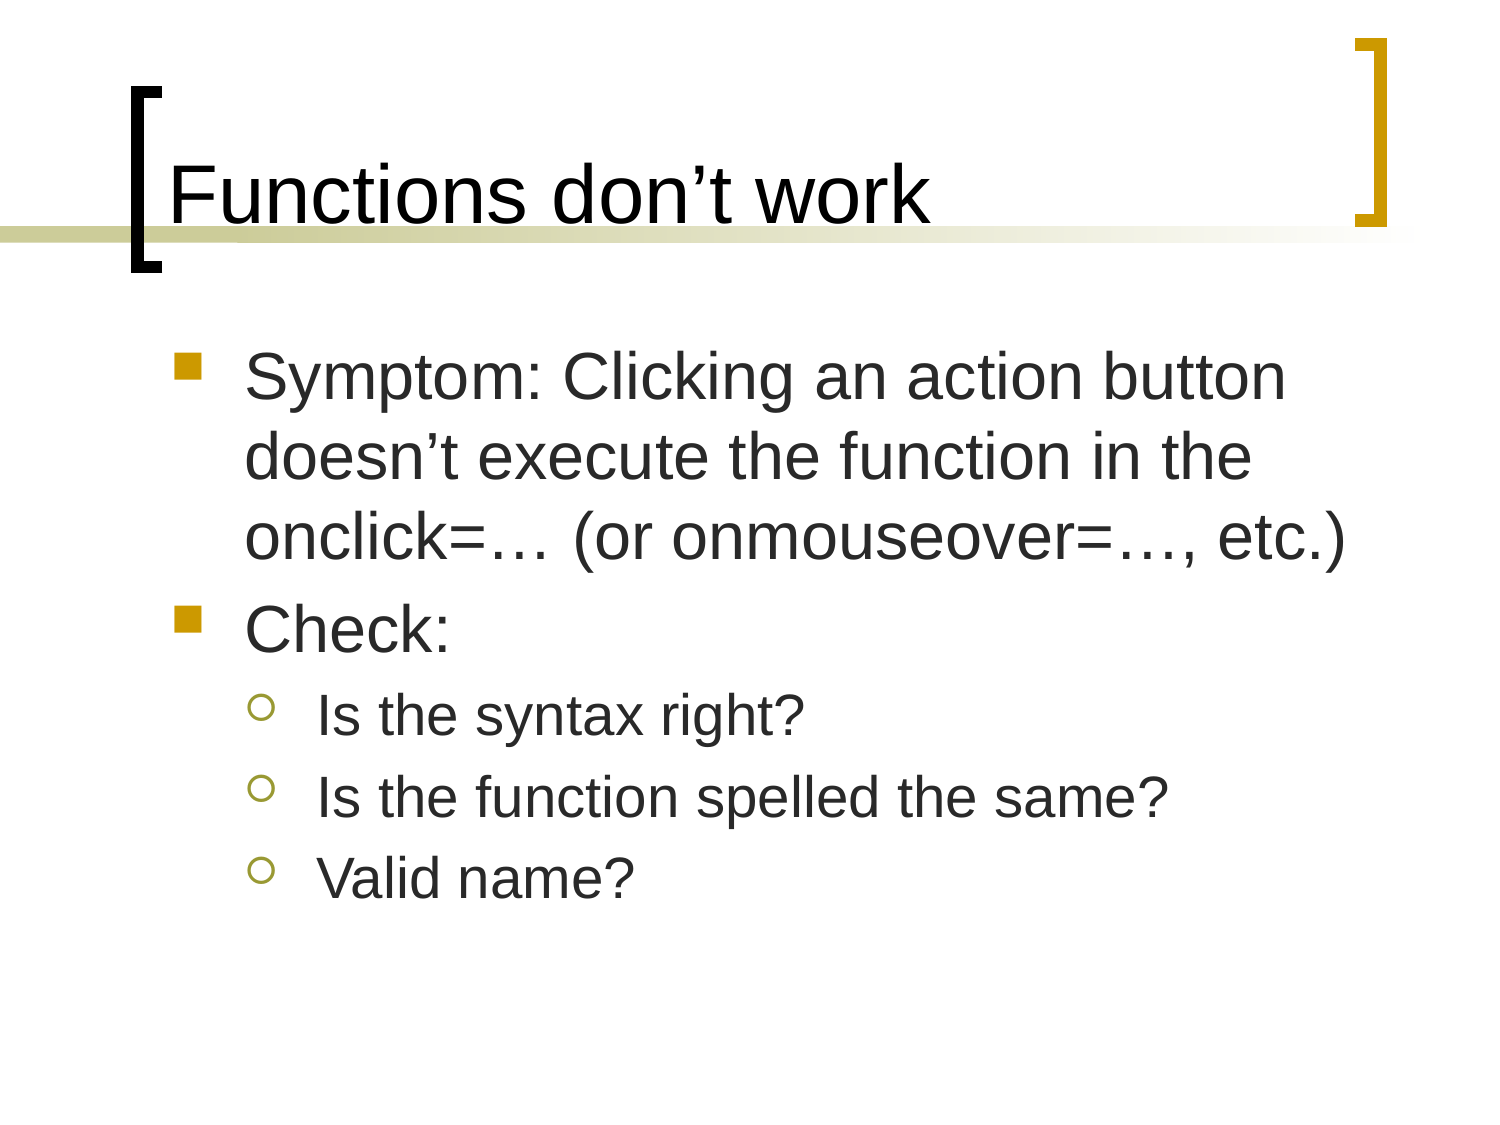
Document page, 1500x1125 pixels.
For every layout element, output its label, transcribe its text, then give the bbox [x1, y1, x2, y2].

list Symptom: Clicking an action button doesn’t execute the function in the onclick=… (or onmouseover=…, etc.) Check: Is the syntax right? Is the function spelled the same? Valid name? [155, 324, 1413, 1001]
title Functions don’t work [152, 15, 1328, 248]
